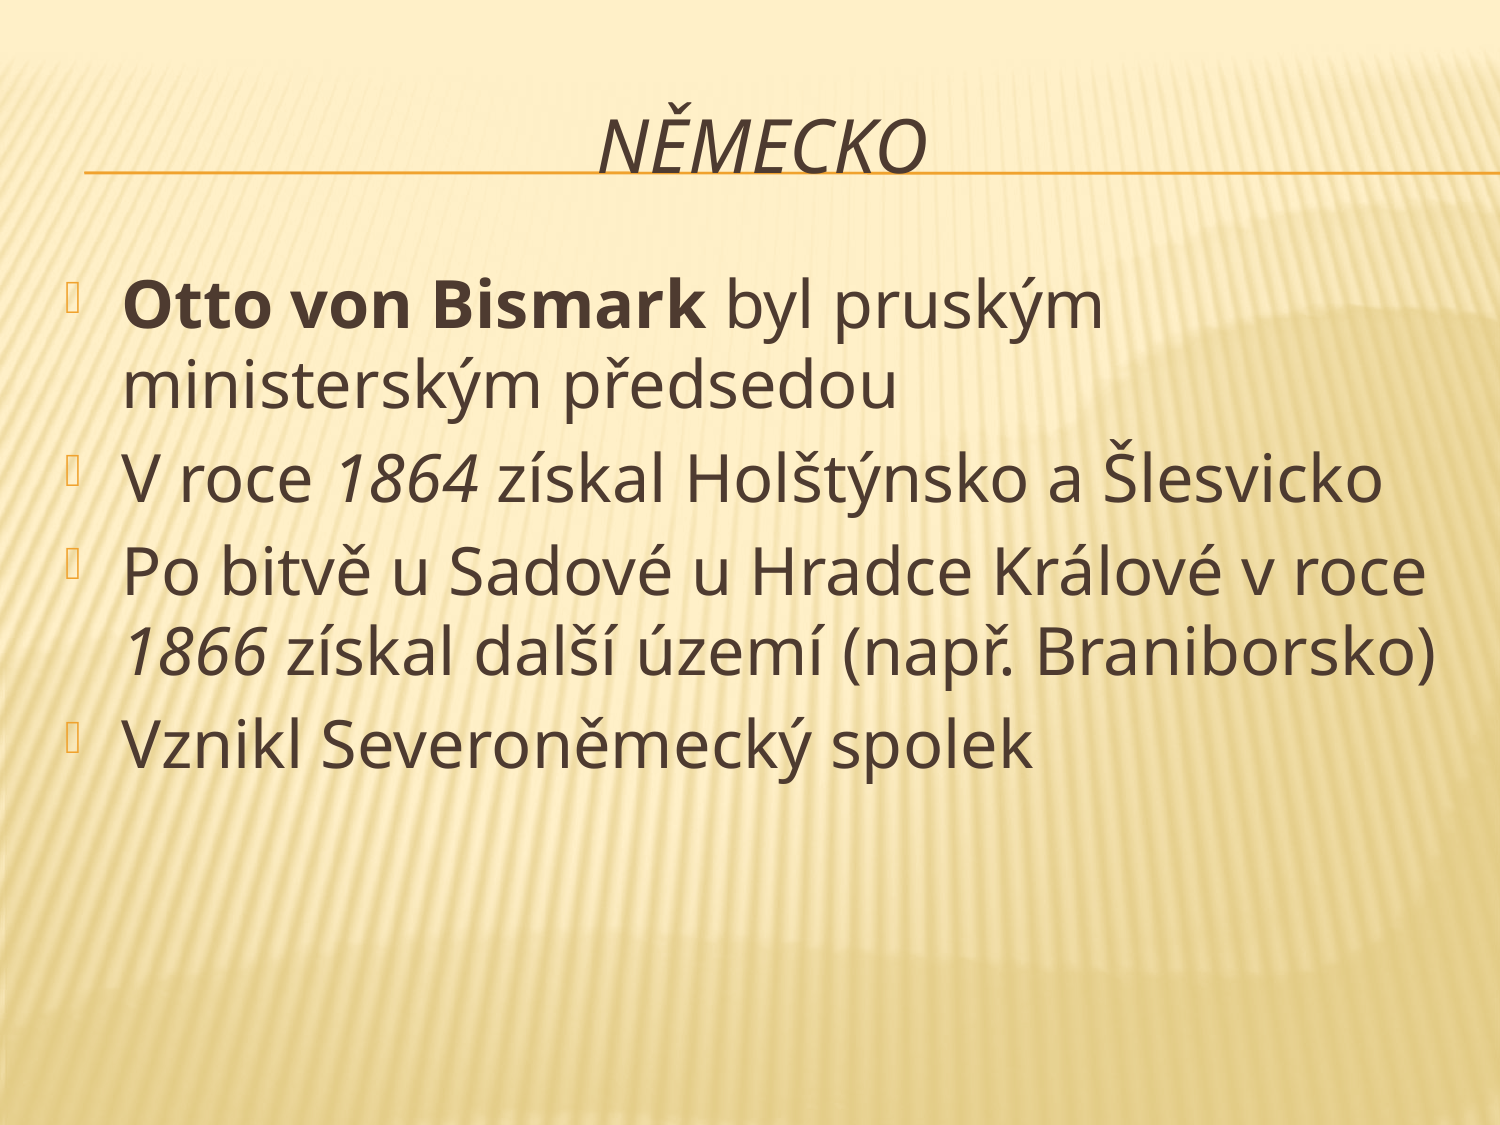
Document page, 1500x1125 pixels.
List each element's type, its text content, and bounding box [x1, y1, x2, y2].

list Otto von Bismark byl pruským ministerským předsedou V roce 1864 získal Holštýnsko a Šlesvicko Po bitvě u Sadové u Hradce Králové v roce 1866 získal další území (např. Braniborsko) Vznikl Severoněmecký spolek [50, 254, 1475, 998]
title Německo [50, 75, 1475, 213]
